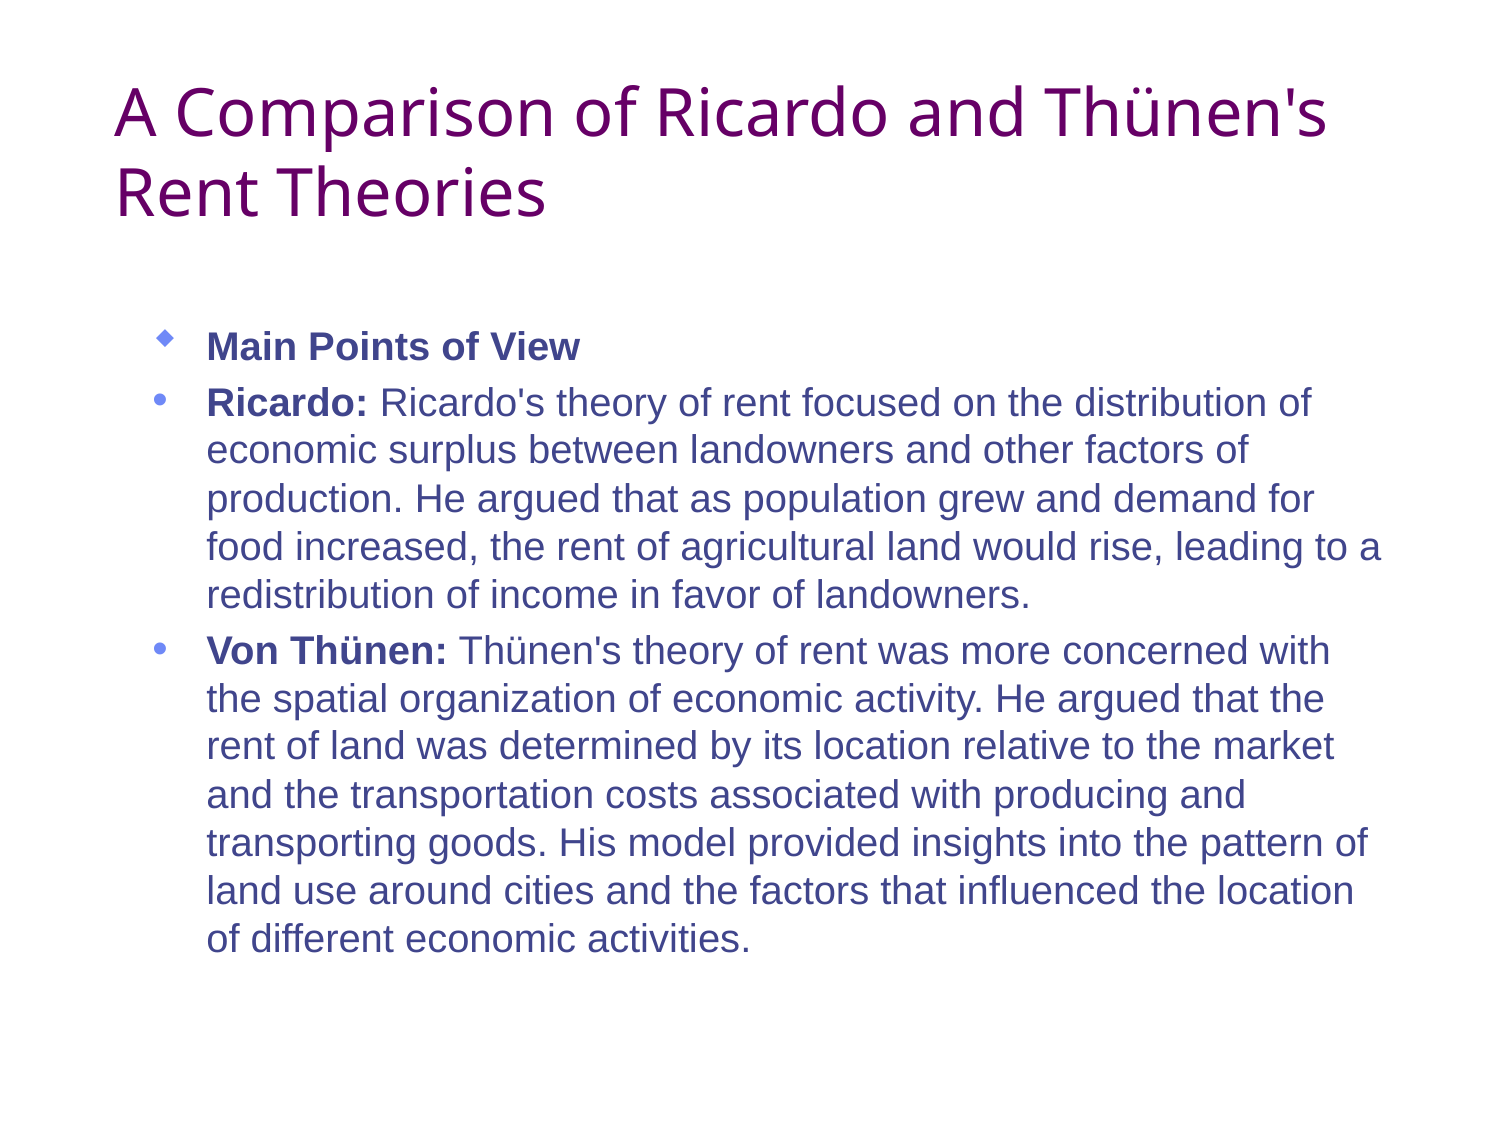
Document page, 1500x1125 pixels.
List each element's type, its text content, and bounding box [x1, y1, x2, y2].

list Main Points of View Ricardo: Ricardo's theory of rent focused on the distribution of economic surplus between landowners and other factors of production. He argued that as population grew and demand for food increased, the rent of agricultural land would rise, leading to a redistribution of income in favor of landowners. Von Thünen: Thünen's theory of rent was more concerned with the spatial organization of economic activity. He argued that the rent of land was determined by its location relative to the market and the transportation costs associated with producing and transporting goods. His model provided insights into the pattern of land use around cities and the factors that influenced the location of different economic activities. [137, 312, 1413, 988]
title A Comparison of Ricardo and Thünen's Rent Theories [99, 49, 1376, 238]
